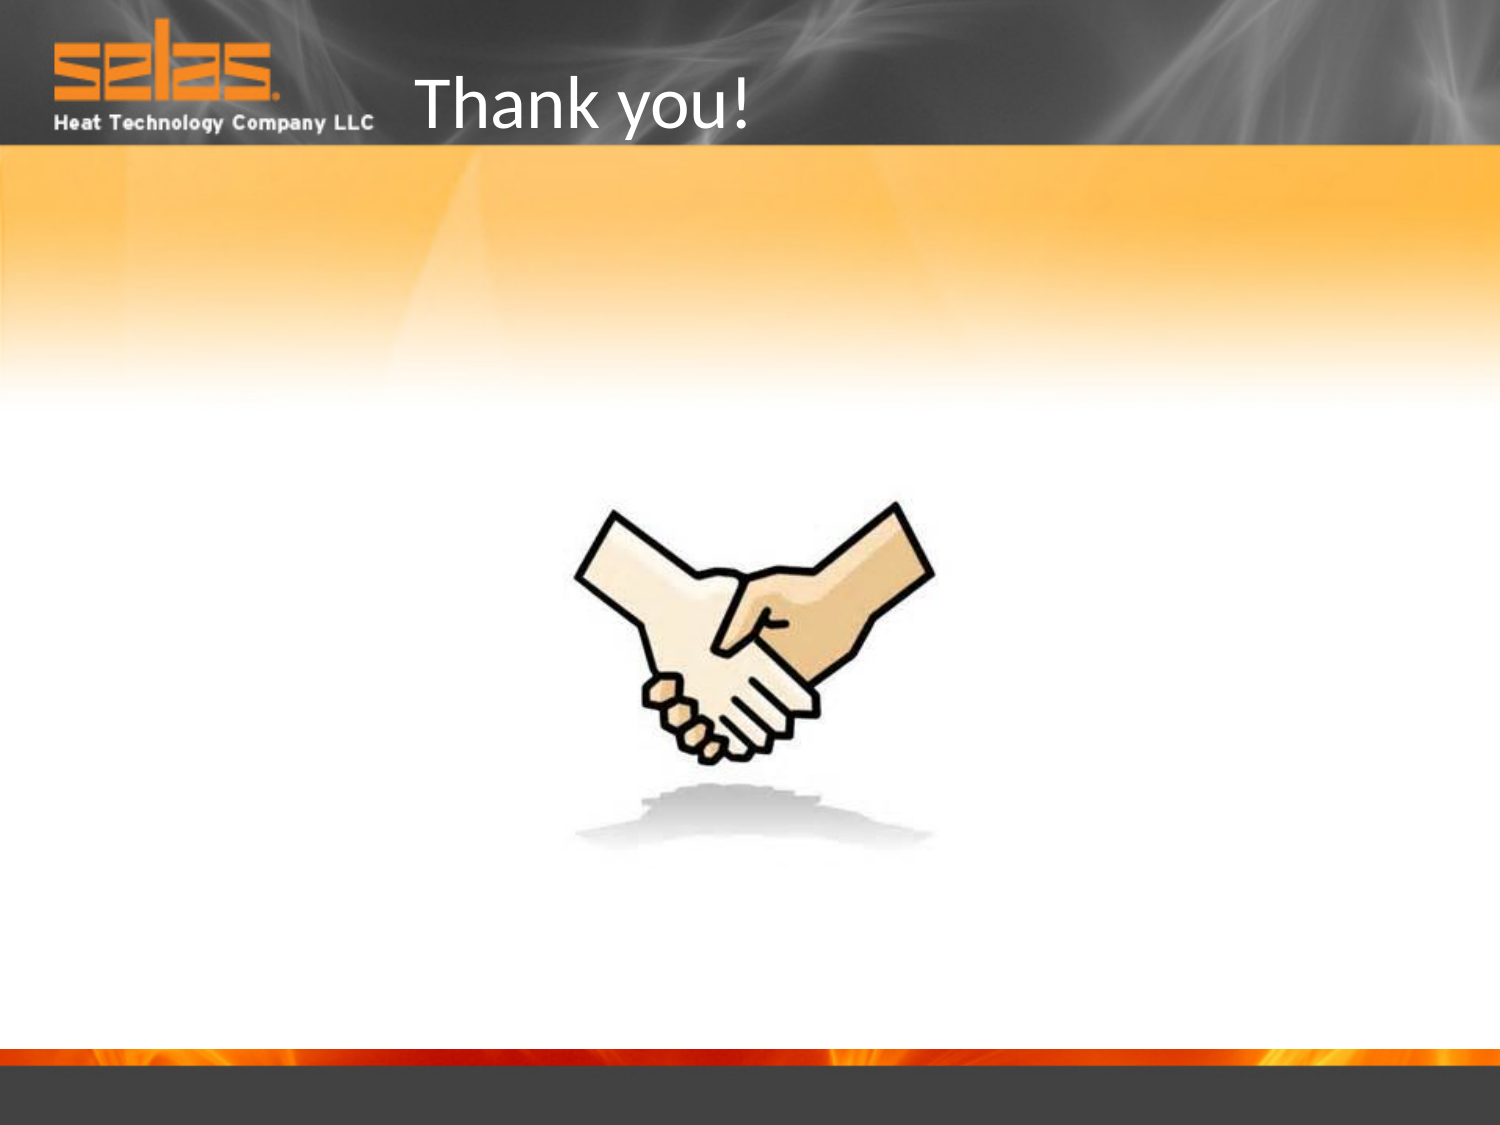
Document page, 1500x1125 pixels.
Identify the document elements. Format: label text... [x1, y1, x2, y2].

picture [0, 0, 1500, 425]
picture [0, 1049, 1500, 1125]
picture [512, 449, 983, 869]
title Thank you! [399, 33, 1426, 163]
